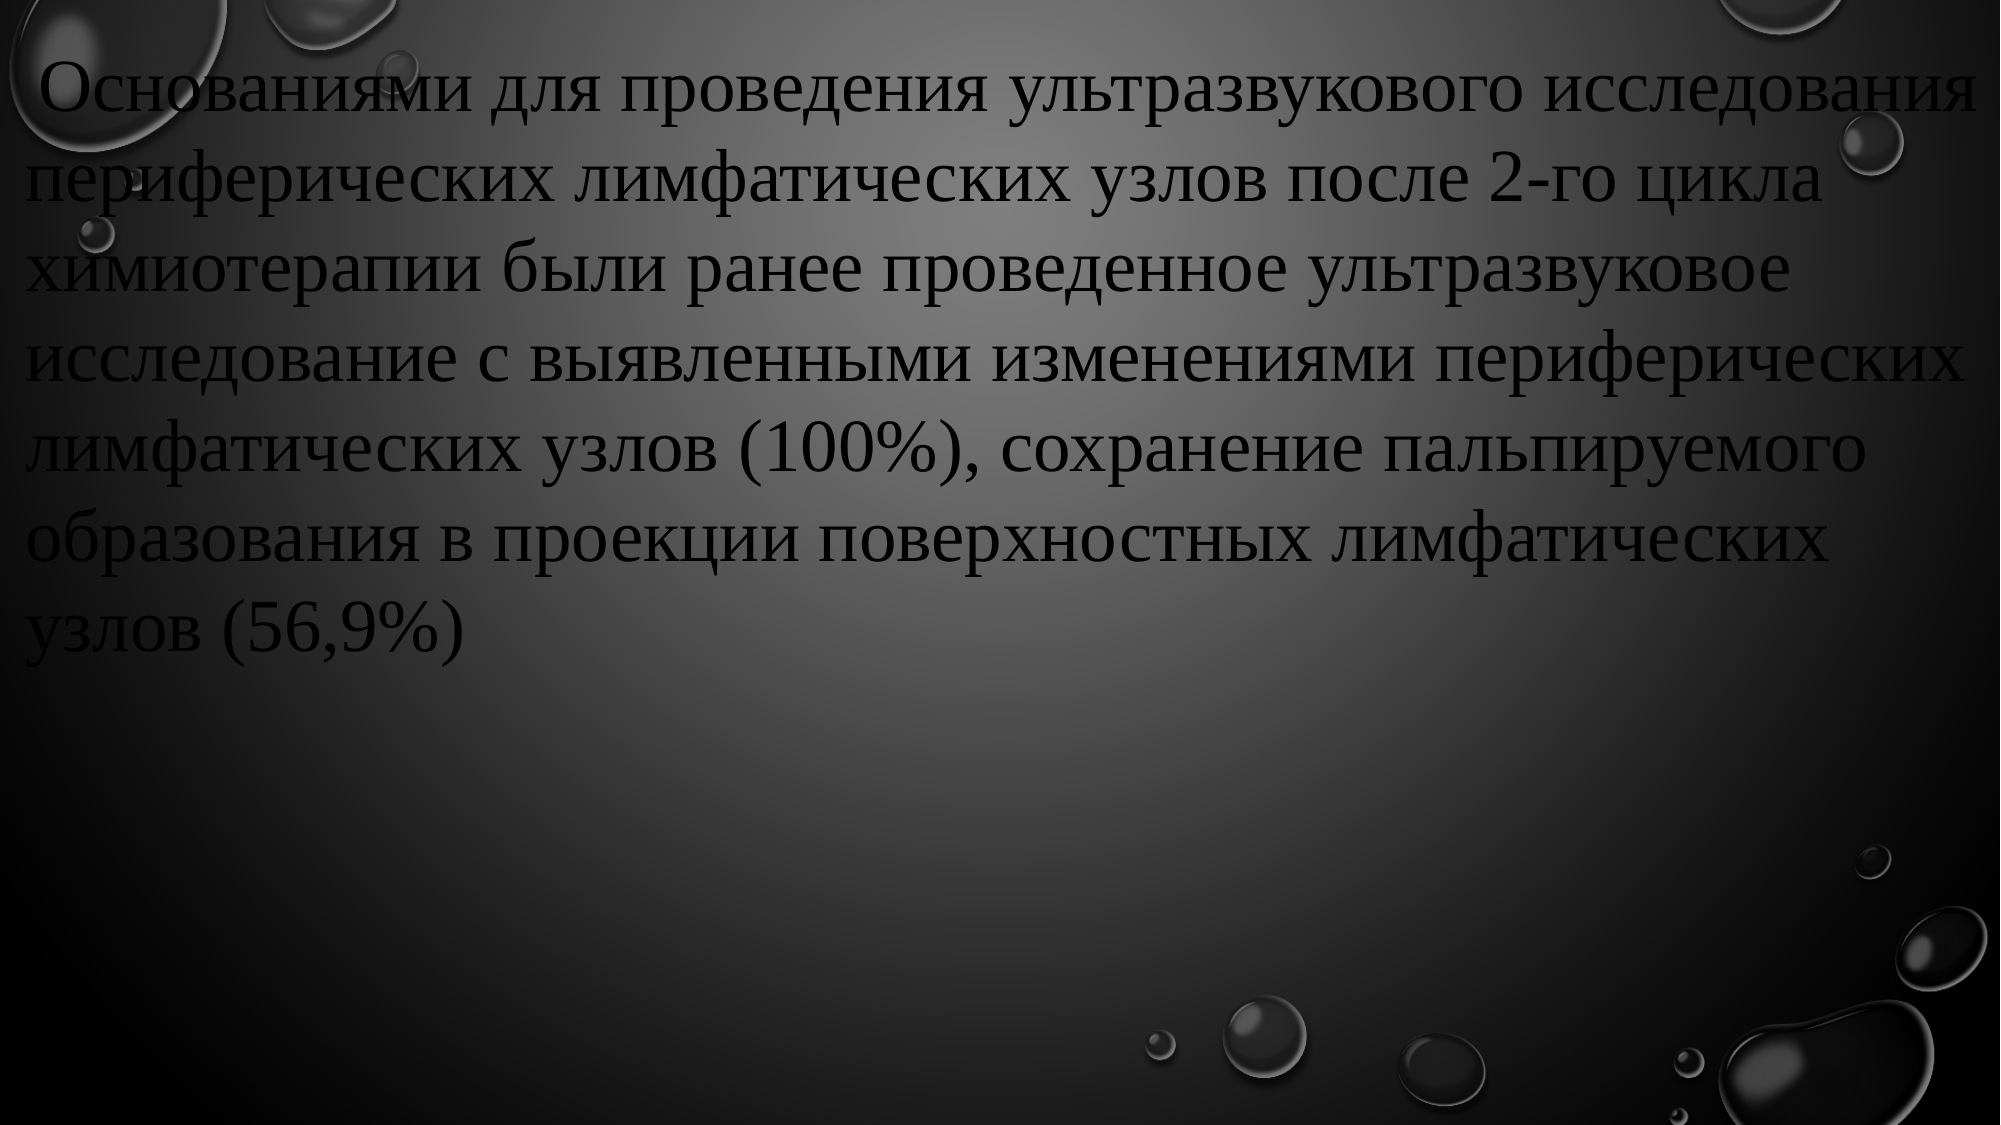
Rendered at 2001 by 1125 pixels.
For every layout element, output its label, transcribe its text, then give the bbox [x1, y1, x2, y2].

text_box Основаниями для проведения ультразвукового исследования периферических лимфатических узлов после 2-го цикла химиотерапии были ранее проведенное ультразвуковое исследование с выявленными изменениями периферических лимфатических узлов (100%), сохранение пальпируемого образования в проекции поверхностных лимфатических узлов (56,9%) [10, 28, 2000, 1040]
